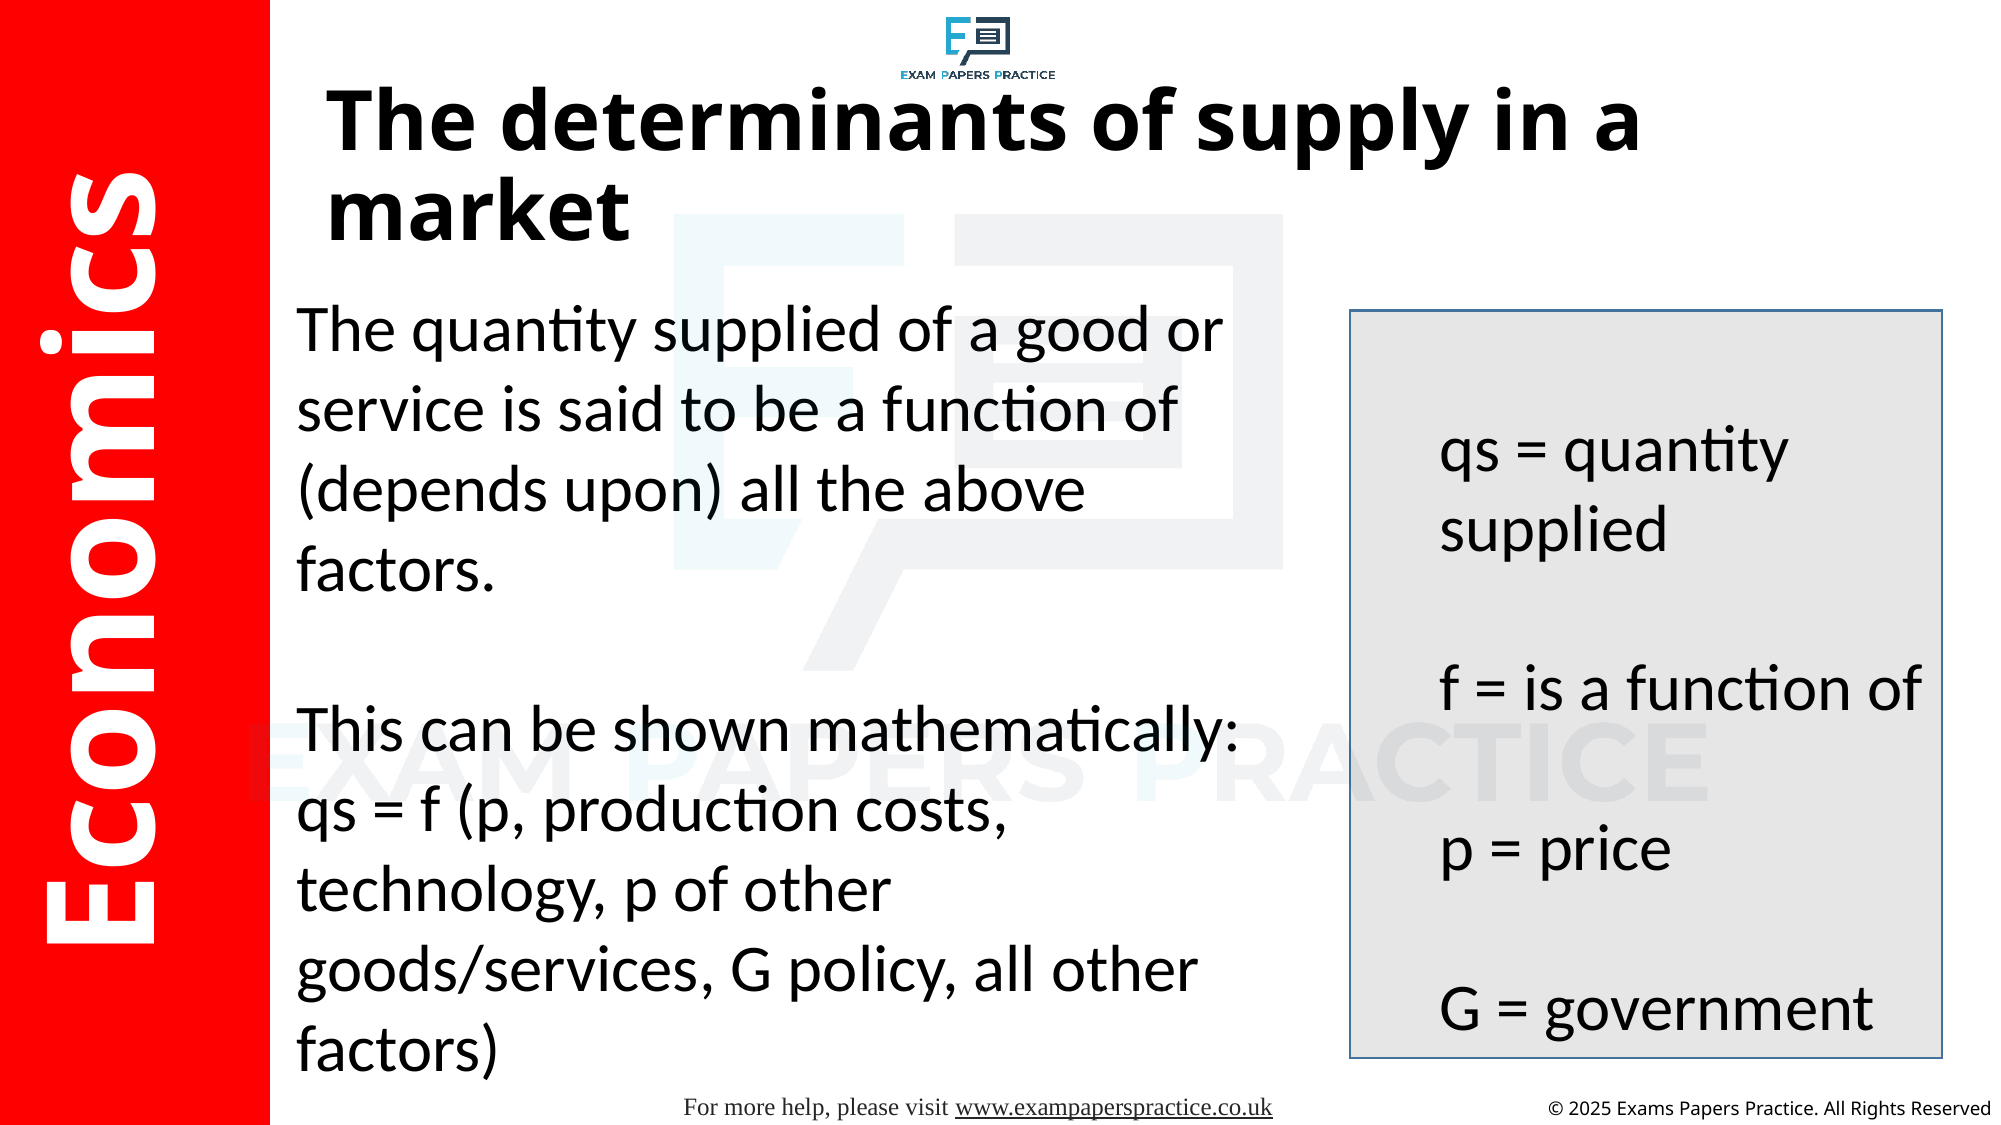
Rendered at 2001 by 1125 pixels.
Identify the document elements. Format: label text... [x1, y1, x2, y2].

title The determinants of supply in a market [310, 59, 1863, 278]
text_box © 2025 Exams Papers Practice. All Rights Reserved [1519, 1088, 2000, 1125]
text_box The quantity supplied of a good or service is said to be a function of (depends upon) all the above factors. This can be shown mathematically: qs = f (p, production costs, technology, p of other goods/services, G policy, all other factors) [281, 803, 1271, 1125]
picture [901, 17, 1055, 79]
text_box For more help, please visit www.exampaperspractice.co.uk [646, 1083, 1310, 1122]
text_box qs = quantity supplied f = is a function of p = price G = government [1349, 309, 1943, 1059]
picture [249, 214, 1708, 803]
